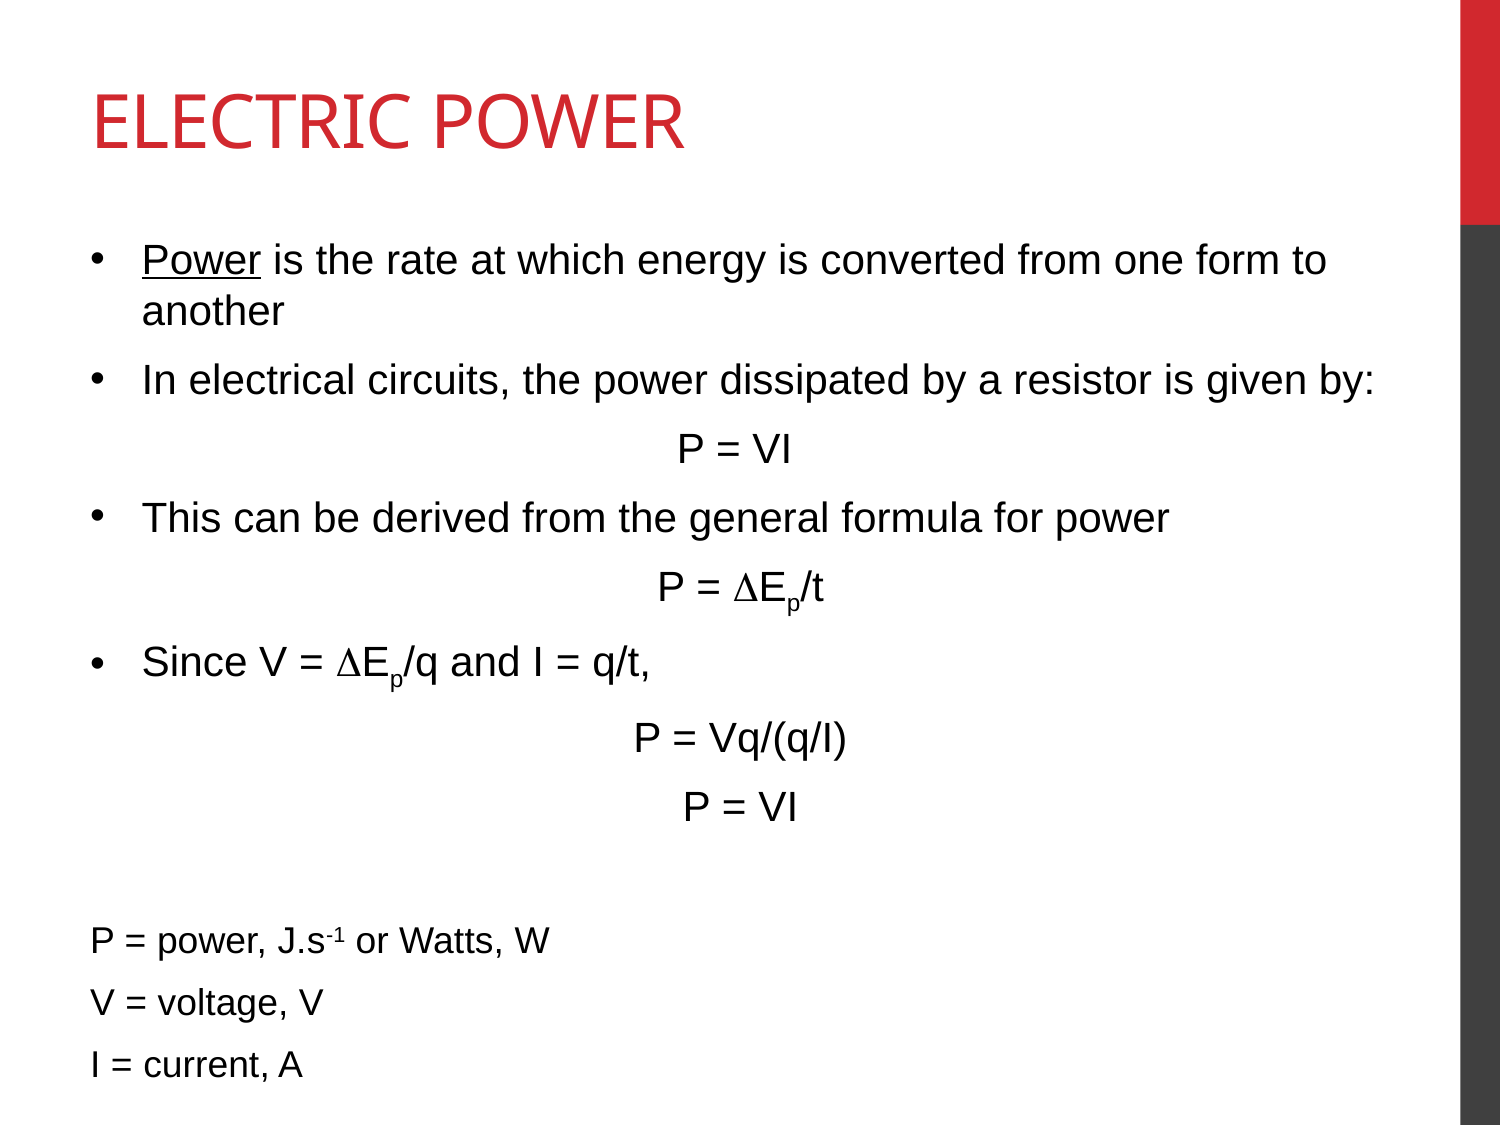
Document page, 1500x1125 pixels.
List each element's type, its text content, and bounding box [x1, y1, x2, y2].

title Electric Power [75, 25, 1407, 172]
list Power is the rate at which energy is converted from one form to another In electrical circuits, the power dissipated by a resistor is given by: P = VI This can be derived from the general formula for power P = DEp/t Since V = DEp/q and I = q/t, P = Vq/(q/I) P = VI P = power, J.s-1 or Watts, W V = voltage, V I = current, A [75, 224, 1407, 1104]
